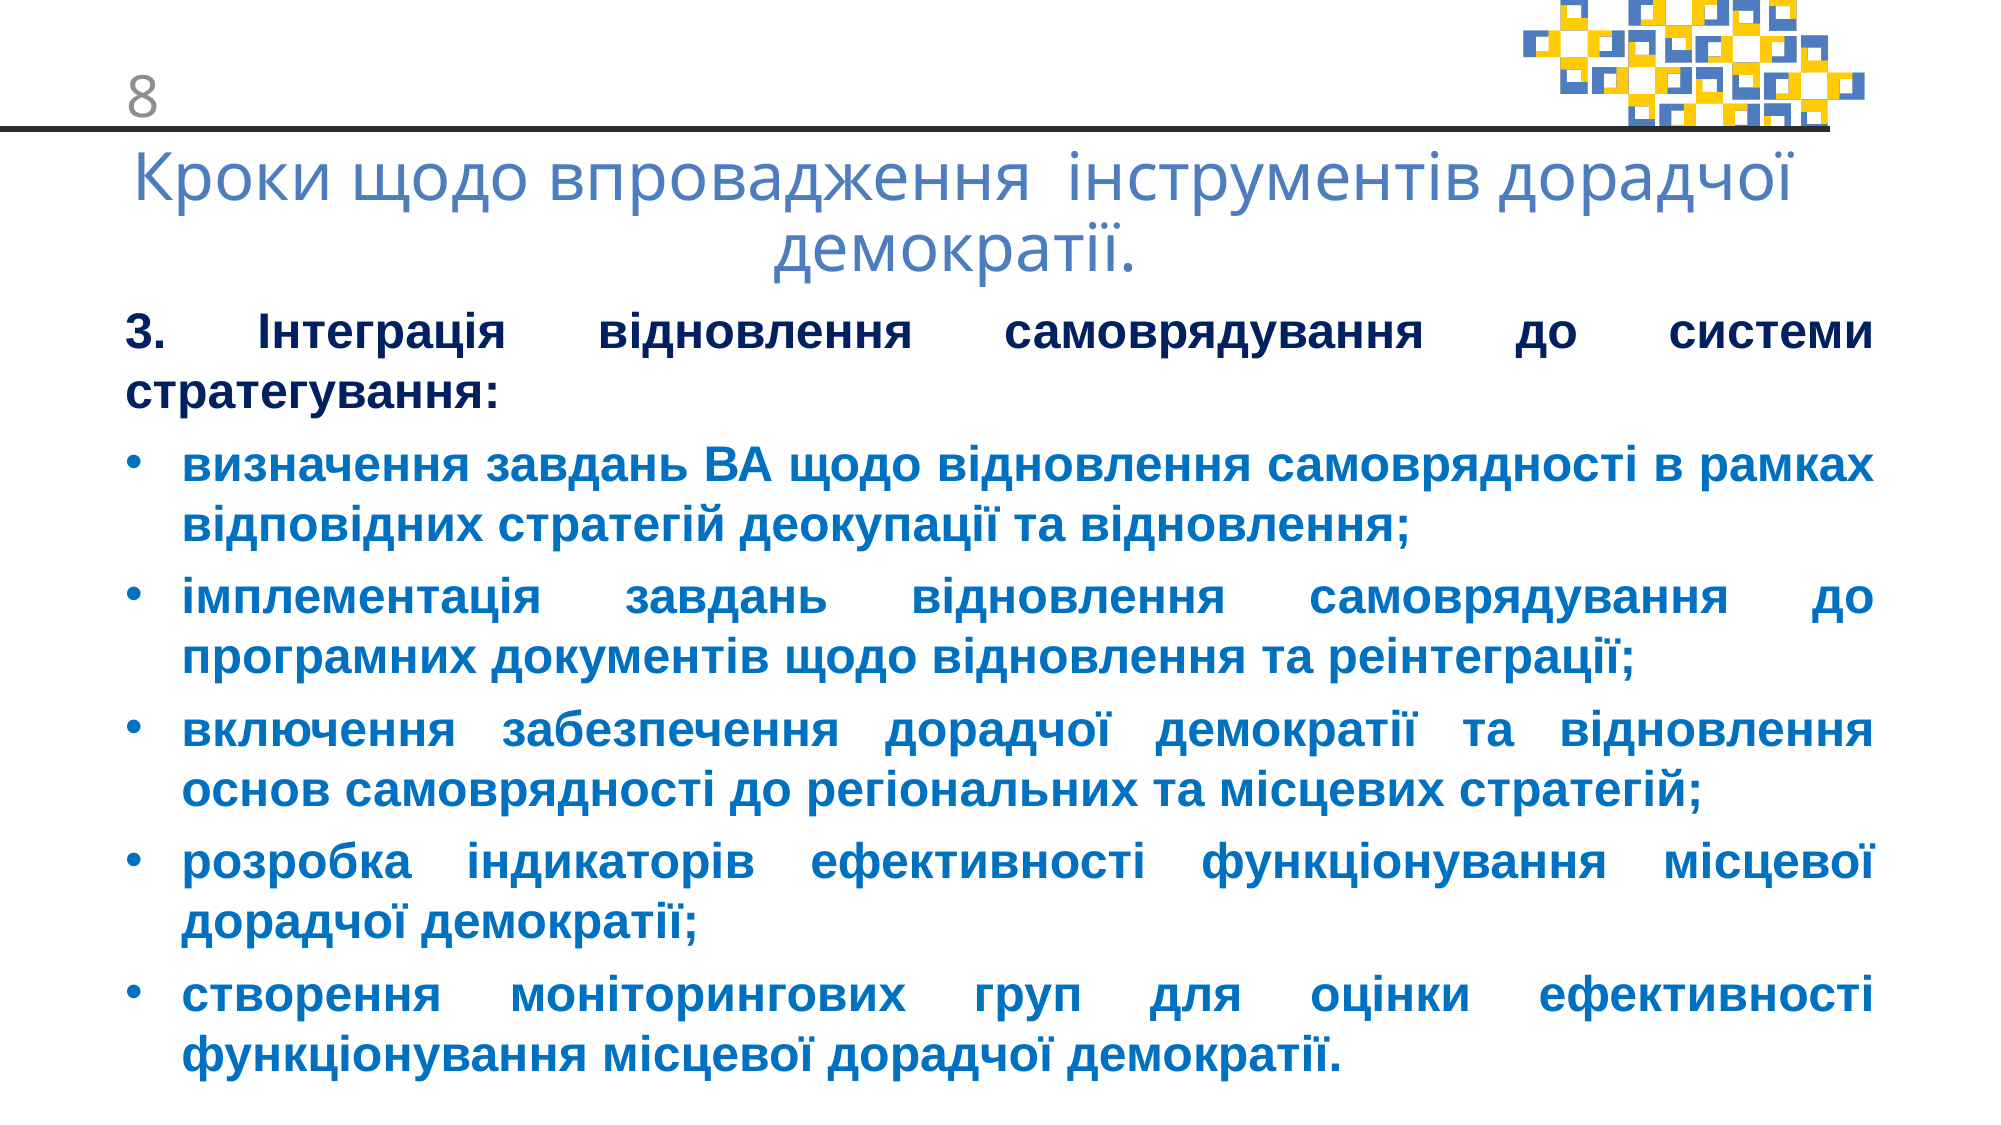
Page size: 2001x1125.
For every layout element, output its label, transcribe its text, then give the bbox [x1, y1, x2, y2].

title Кроки щодо впровадження інструментів дорадчої демократії. [101, 118, 1827, 311]
picture [1446, 0, 1967, 130]
text_box 3. Інтеграція відновлення самоврядування до системи стратегування: визначення завдань ВА щодо відновлення самоврядності в рамках відповідних стратегій деокупації та відновлення; імплементація завдань відновлення самоврядування до програмних документів щодо відновлення та реінтеграції; включення забезпечення дорадчої демократії та відновлення основ самоврядності до регіональних та місцевих стратегій; розробка індикаторів ефективності функціонування місцевої дорадчої демократії; створення моніторингових груп для оцінки ефективності функціонування місцевої дорадчої демократії. [110, 291, 1890, 1089]
